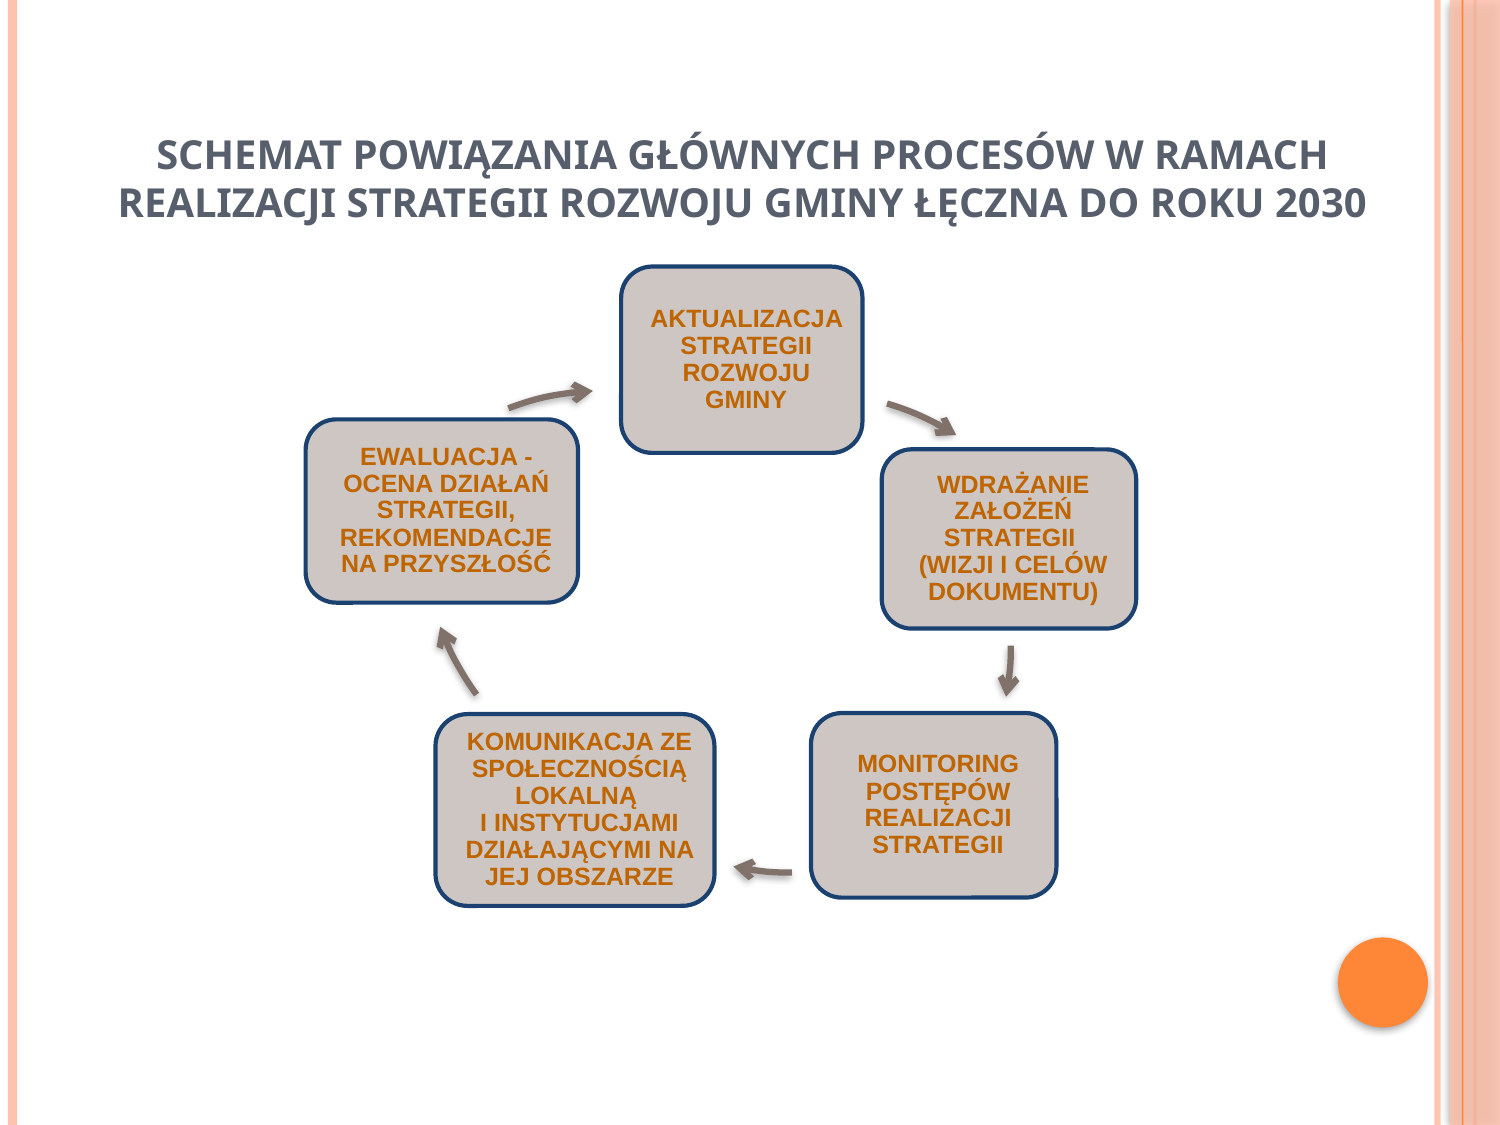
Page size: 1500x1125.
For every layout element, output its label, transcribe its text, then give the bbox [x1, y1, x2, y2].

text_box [206, 239, 1259, 886]
title Schemat powiązania głównych procesów w ramach realizacji Strategii Rozwoju Gminy Łęczna do roku 2030 [75, 90, 1412, 233]
